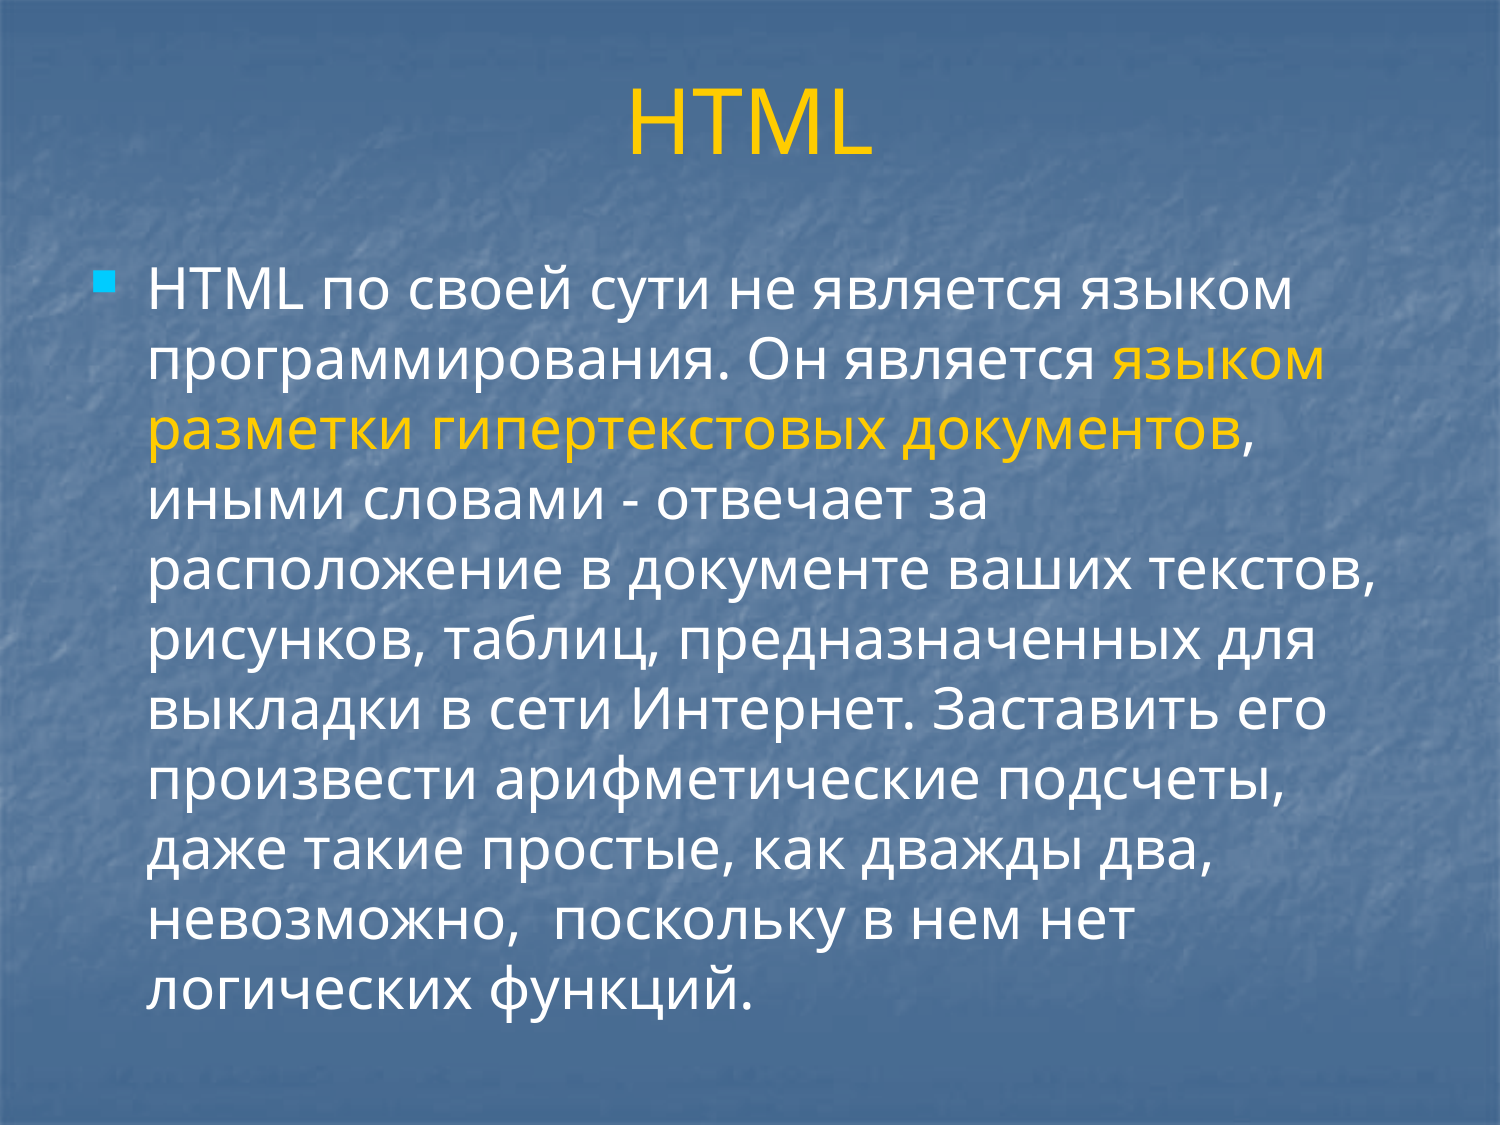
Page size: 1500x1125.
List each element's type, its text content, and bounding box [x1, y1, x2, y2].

list HTML по своей сути не является языком программирования. Он является языком разметки гипертекстовых документов, иными словами - отвечает за расположение в документе ваших текстов, рисунков, таблиц, предназначенных для выкладки в сети Интернет. Заставить его произвести арифметические подсчеты, даже такие простые, как дважды два, невозможно, поскольку в нем нет логических функций. [74, 243, 1426, 977]
title HTML [74, 50, 1426, 185]
